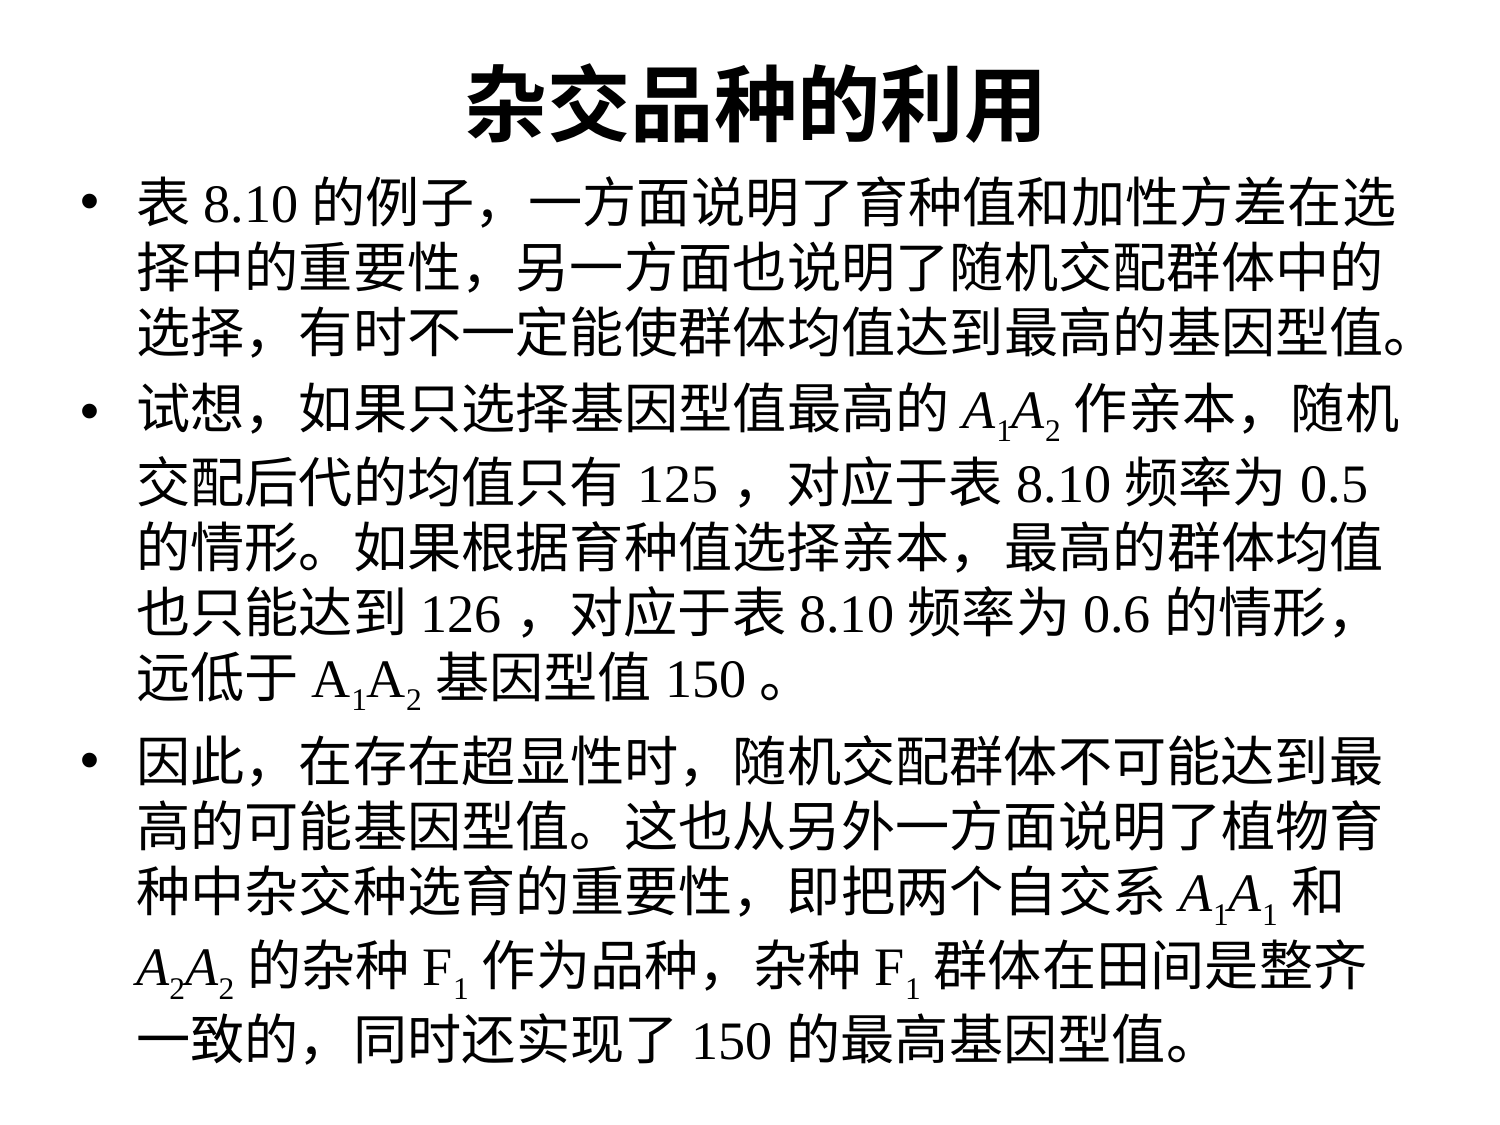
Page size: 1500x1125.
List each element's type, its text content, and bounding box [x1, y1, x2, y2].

list 表8.10的例子，一方面说明了育种值和加性方差在选择中的重要性，另一方面也说明了随机交配群体中的选择，有时不一定能使群体均值达到最高的基因型值。 试想，如果只选择基因型值最高的A1A2作亲本，随机交配后代的均值只有125，对应于表8.10频率为0.5的情形。如果根据育种值选择亲本，最高的群体均值也只能达到126，对应于表8.10频率为0.6的情形，远低于A1A2基因型值150。 因此，在存在超显性时，随机交配群体不可能达到最高的可能基因型值。这也从另外一方面说明了植物育种中杂交种选育的重要性，即把两个自交系A1A1和A2A2的杂种F1作为品种，杂种F1群体在田间是整齐一致的，同时还实现了150的最高基因型值。 [64, 160, 1424, 1071]
title 杂交品种的利用 [135, 42, 1376, 160]
